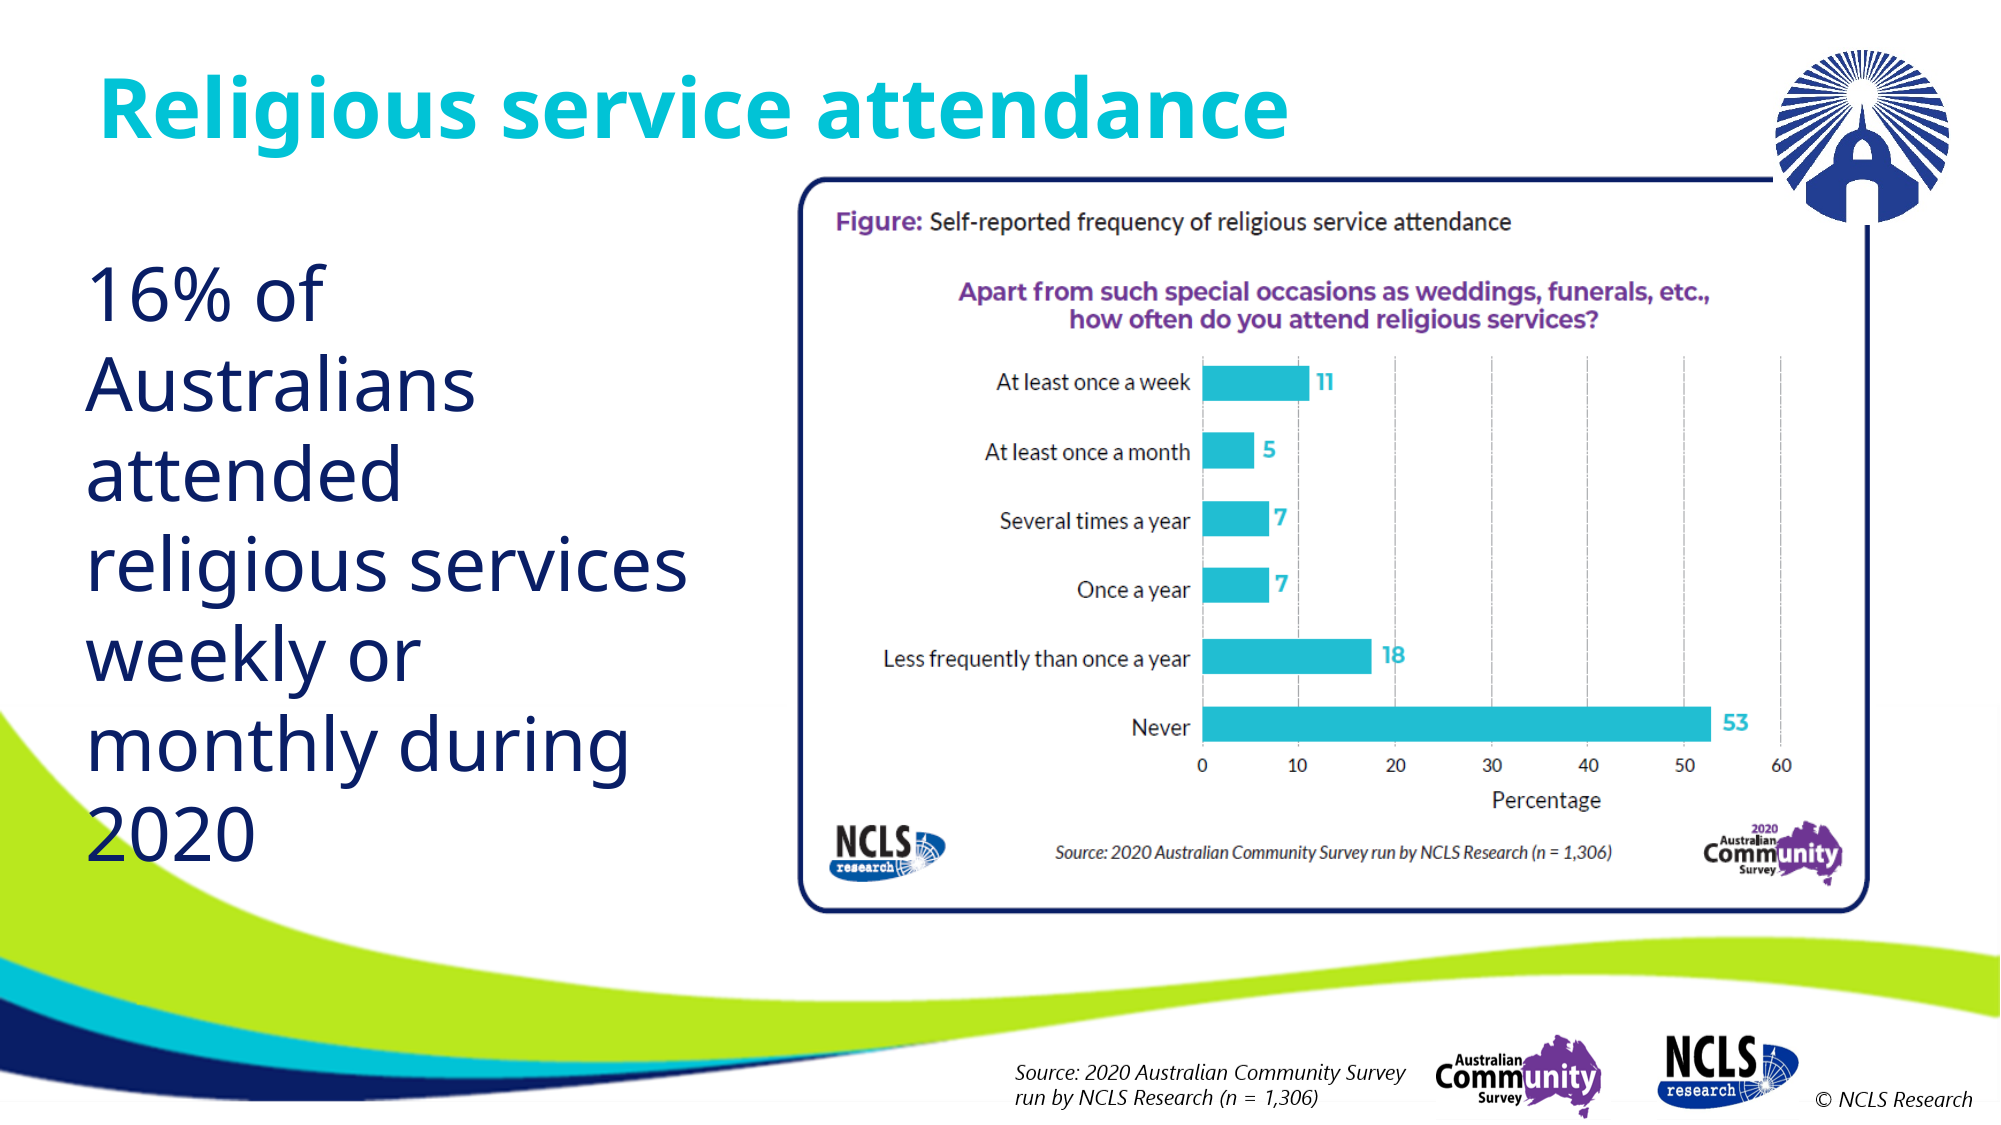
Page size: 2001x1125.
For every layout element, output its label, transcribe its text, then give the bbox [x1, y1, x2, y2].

text_box 16% of Australians attended religious services weekly or monthly during 2020 [70, 239, 717, 703]
text_box Religious service attendance [83, 47, 1308, 163]
picture [0, 47, 2000, 1125]
